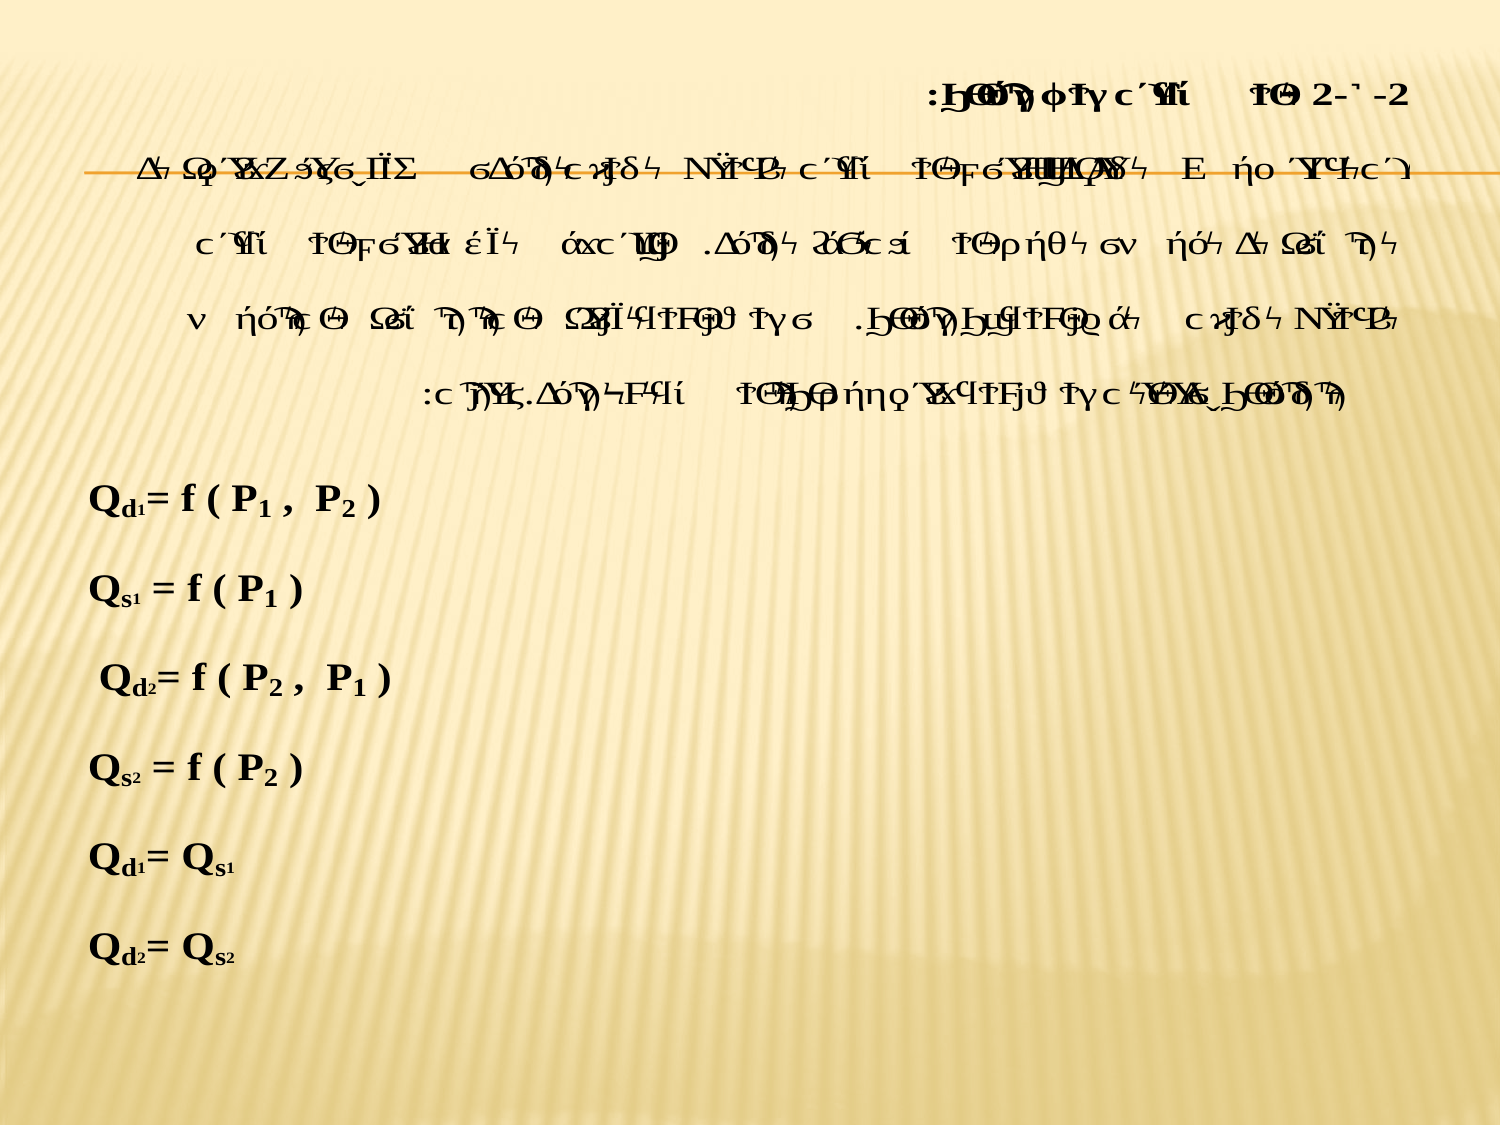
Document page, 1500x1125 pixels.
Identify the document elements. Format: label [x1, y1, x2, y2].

list [87, 74, 1413, 451]
picture [87, 474, 1388, 1013]
